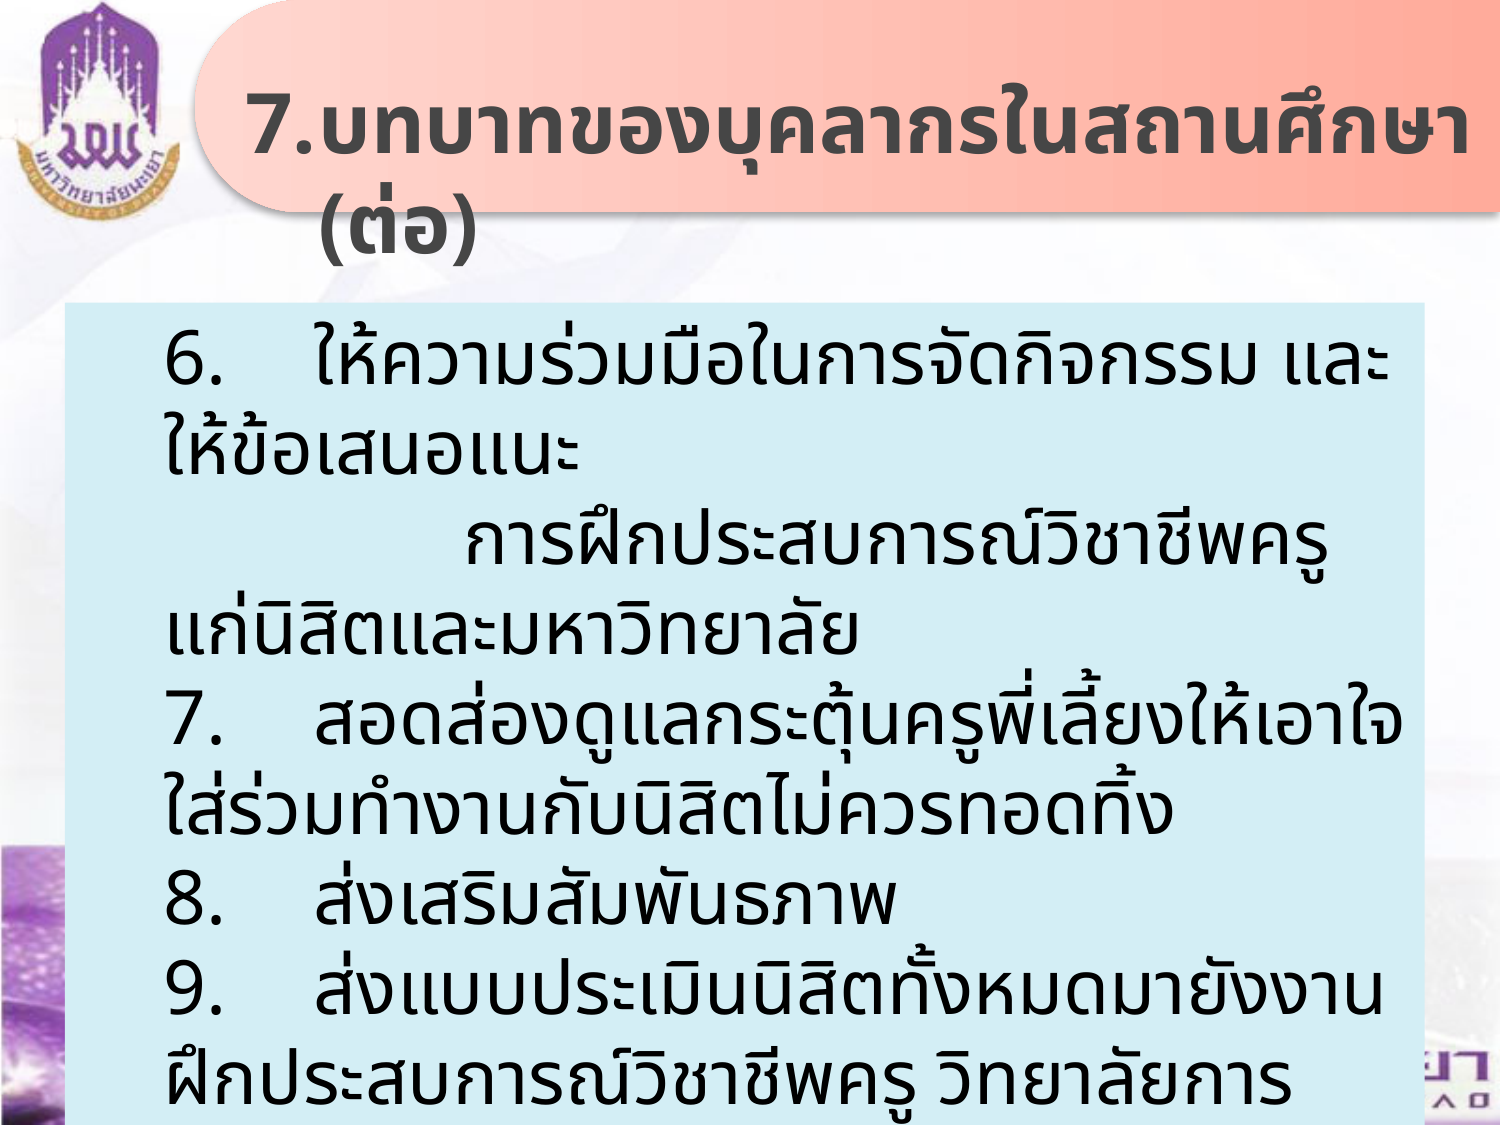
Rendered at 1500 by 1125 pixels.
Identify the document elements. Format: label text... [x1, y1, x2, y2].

text_box 7. บทบาทของบุคลากรในสถานศึกษา (ต่อ) [230, 62, 1500, 228]
text_box [194, 0, 1500, 187]
text_box 6. ให้ความร่วมมือในการจัดกิจกรรม และให้ข้อเสนอแนะ การฝึกประสบการณ์วิชาชีพครู แก่นิสิตและมหาวิทยาลัย 7. สอดส่องดูแลกระตุ้นครูพี่เลี้ยงให้เอาใจใส่ร่วมทำงานกับนิสิตไม่ควรทอดทิ้ง 8. ส่งเสริมสัมพันธภาพ 9. ส่งแบบประเมินนิสิตทั้งหมดมายังงานฝึกประสบการณ์วิชาชีพครู วิทยาลัยการศึกษา มหาวิทยาลัยพะเยา [64, 302, 1425, 1125]
picture [0, 0, 1500, 1125]
